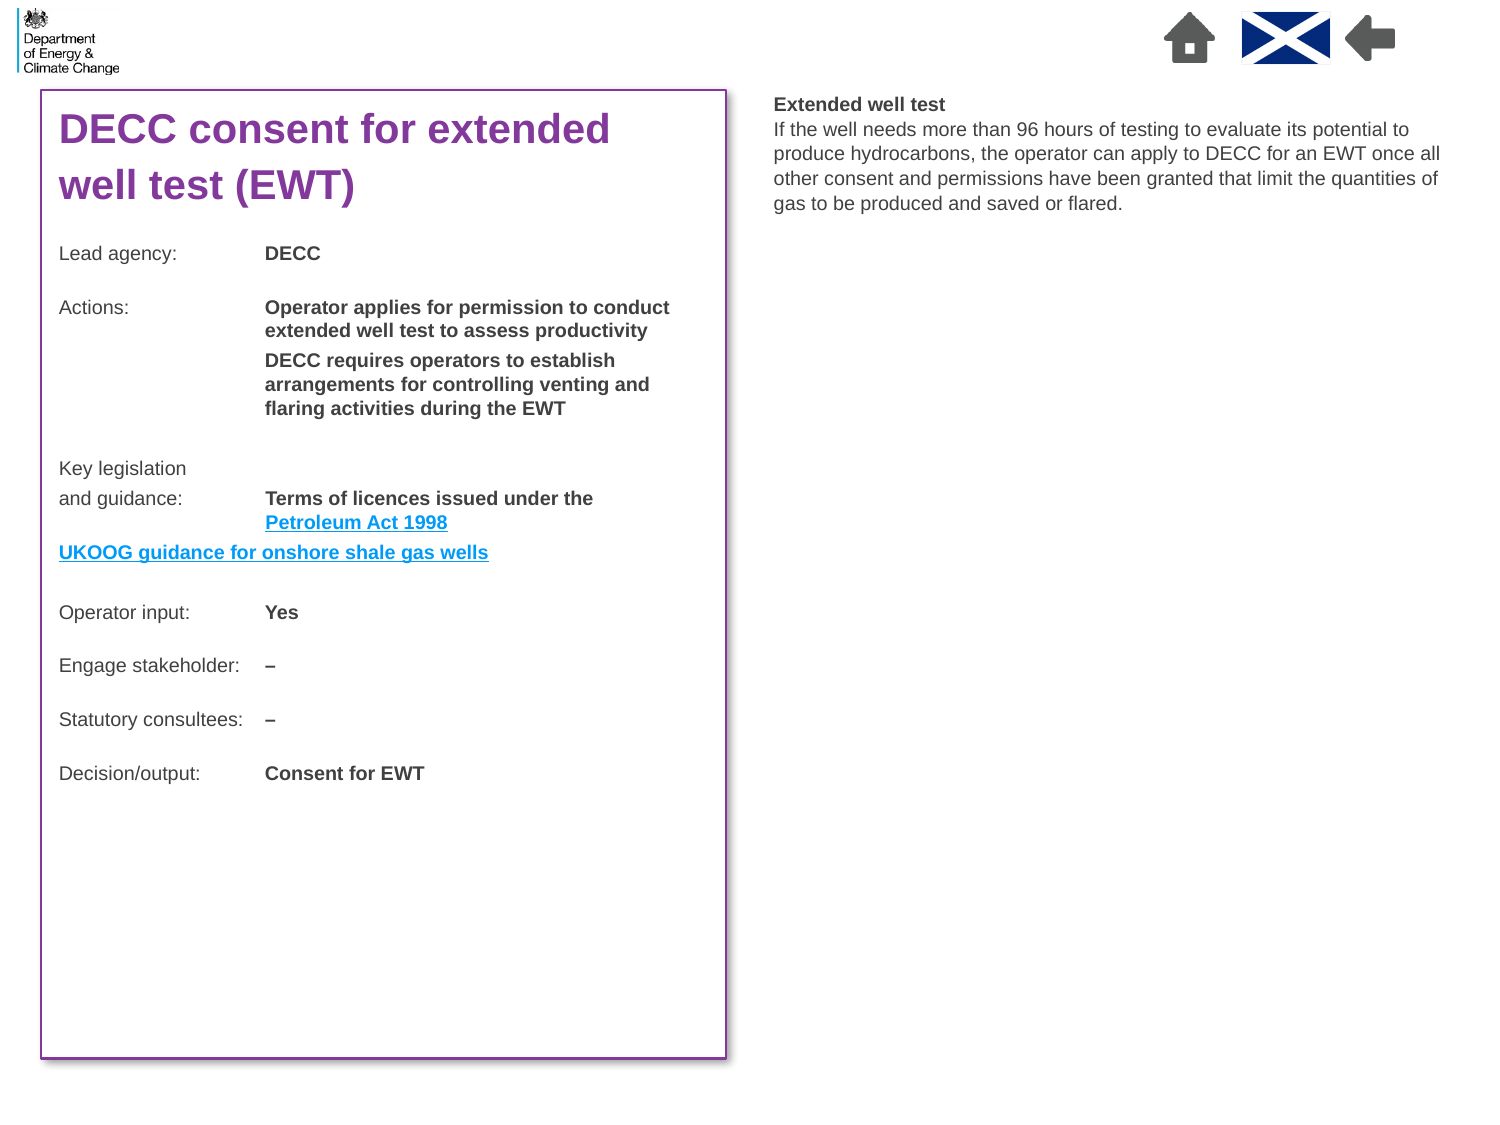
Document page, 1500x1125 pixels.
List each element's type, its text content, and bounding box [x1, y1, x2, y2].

picture [17, 8, 119, 75]
text_box DECC consent for extended well test (EWT) Lead agency: DECC Actions: Operator applies for permission to conduct extended well test to assess productivity DECC requires operators to establish arrangements for controlling venting and flaring activities during the EWT Key legislation and guidance: Terms of licences issued under the Petroleum Act 1998 UKOOG guidance for onshore shale gas wells Operator input: Yes Engage stakeholder: – Statutory consultees: – Decision/output: Consent for EWT [39, 88, 728, 1061]
picture [1241, 11, 1331, 65]
picture [1164, 11, 1215, 63]
list Extended well test If the well needs more than 96 hours of testing to evaluate its potential to produce hydrocarbons, the operator can apply to DECC for an EWT once all other consent and permissions have been granted that limit the quantities of gas to be produced and saved or flared. [773, 90, 1459, 1035]
picture [1344, 15, 1395, 62]
